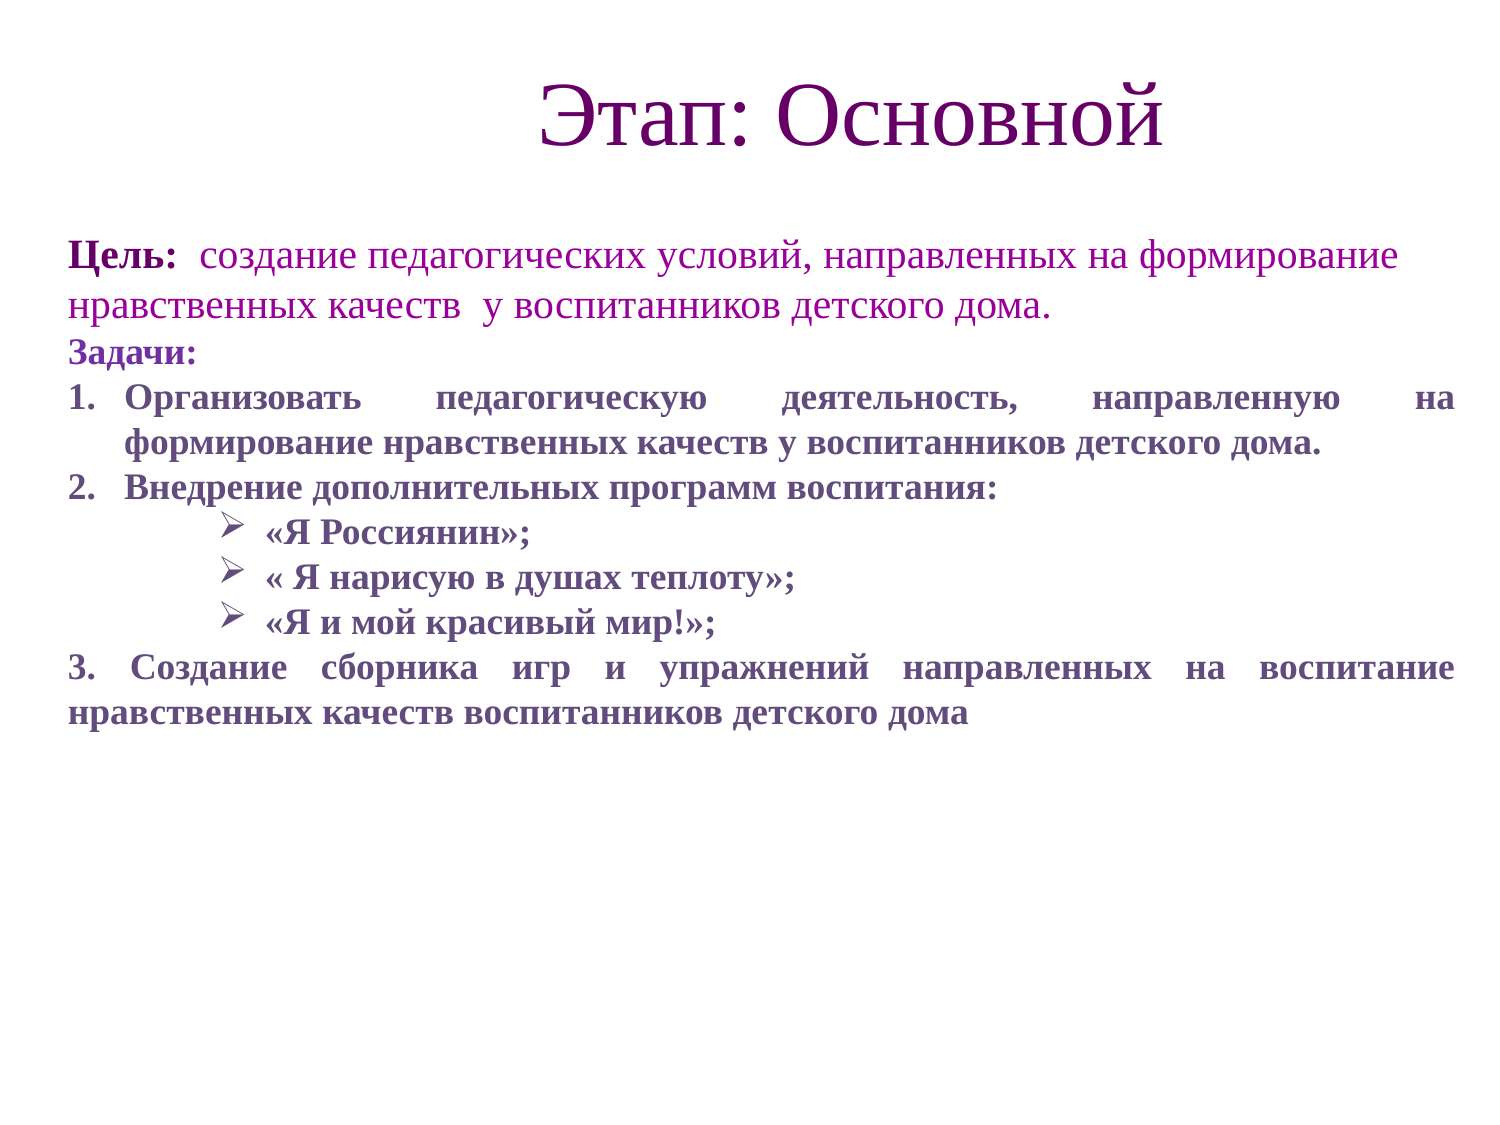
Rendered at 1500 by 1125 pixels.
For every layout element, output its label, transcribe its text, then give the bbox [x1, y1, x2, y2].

title Этап: Основной [277, 45, 1425, 173]
text_box Цель: создание педагогических условий, направленных на формирование нравственных качеств у воспитанников детского дома. Задачи: Организовать педагогическую деятельность, направленную на формирование нравственных качеств у воспитанников детского дома. Внедрение дополнительных программ воспитания: «Я Россиянин»; « Я нарисую в душах теплоту»; «Я и мой красивый мир!»; 3. Создание сборника игр и упражнений направленных на воспитание нравственных качеств воспитанников детского дома [53, 219, 1471, 894]
